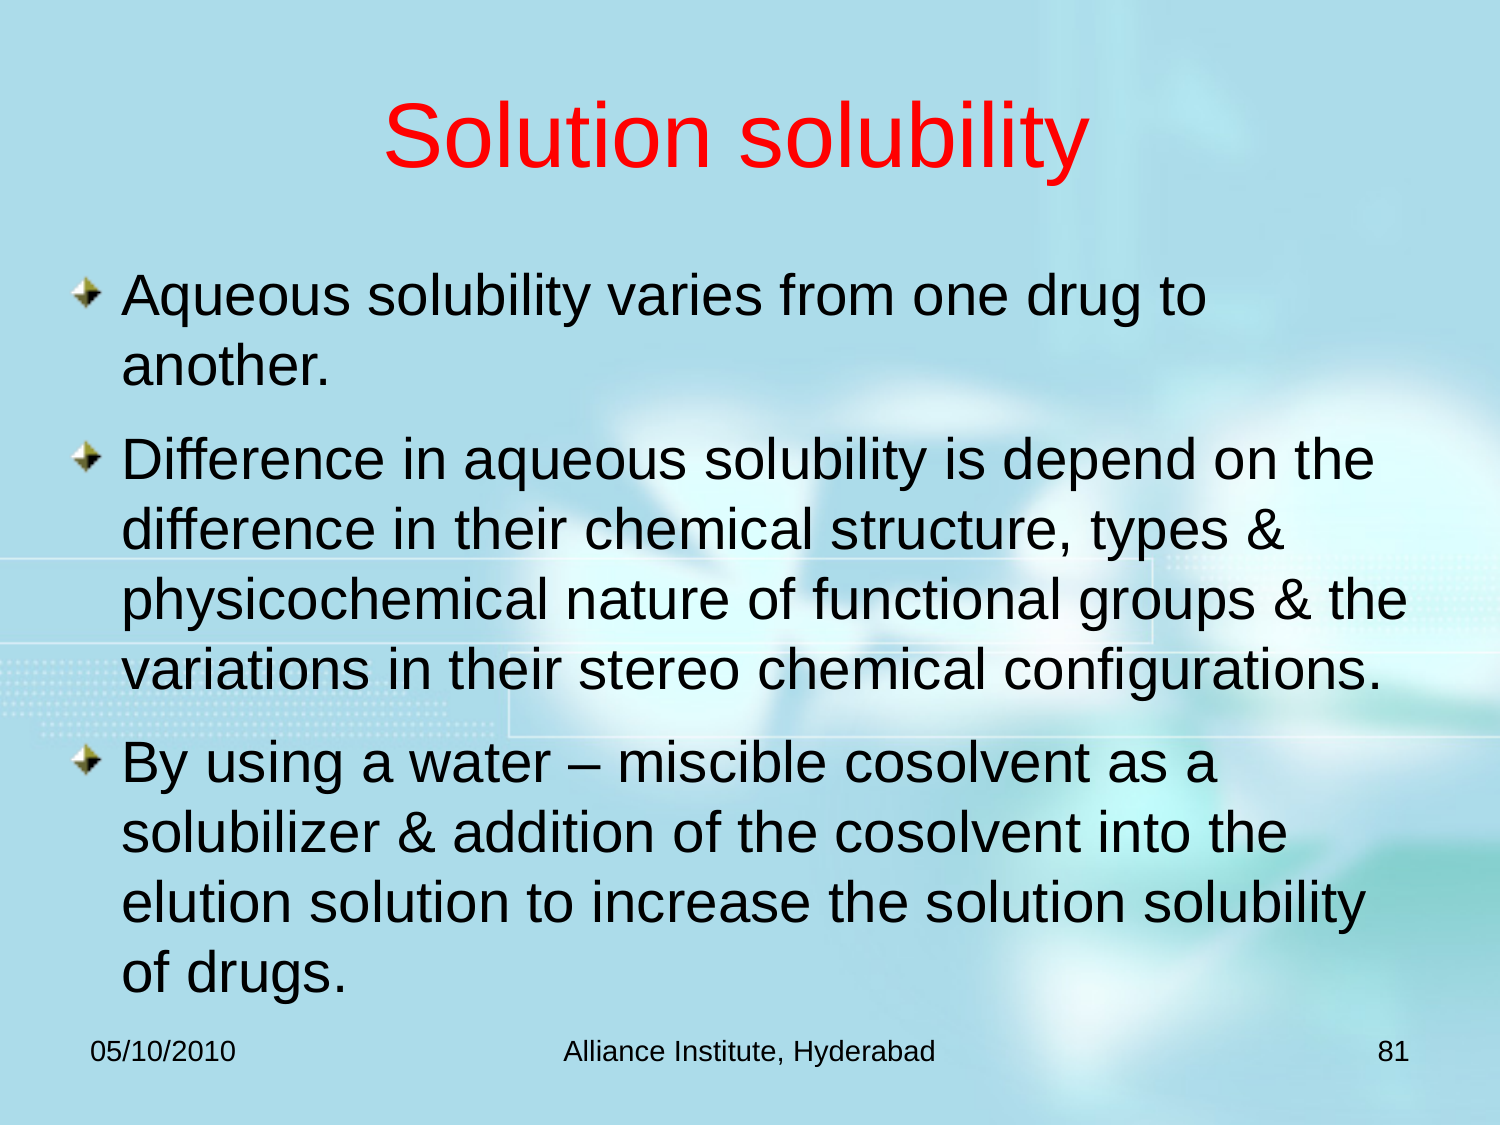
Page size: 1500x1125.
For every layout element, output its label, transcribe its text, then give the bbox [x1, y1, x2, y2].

slide_number 81 [1074, 1024, 1426, 1103]
footer Alliance Institute, Hyderabad [512, 1024, 988, 1103]
title Solution solubility [75, 50, 1425, 213]
list Aqueous solubility varies from one drug to another. Difference in aqueous solubility is depend on the difference in their chemical structure, types & physicochemical nature of functional groups & the variations in their stereo chemical configurations. By using a water – miscible cosolvent as a solubilizer & addition of the cosolvent into the elution solution to increase the solution solubility of drugs. [50, 249, 1438, 975]
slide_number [74, 1024, 426, 1103]
picture [0, 0, 1500, 1125]
